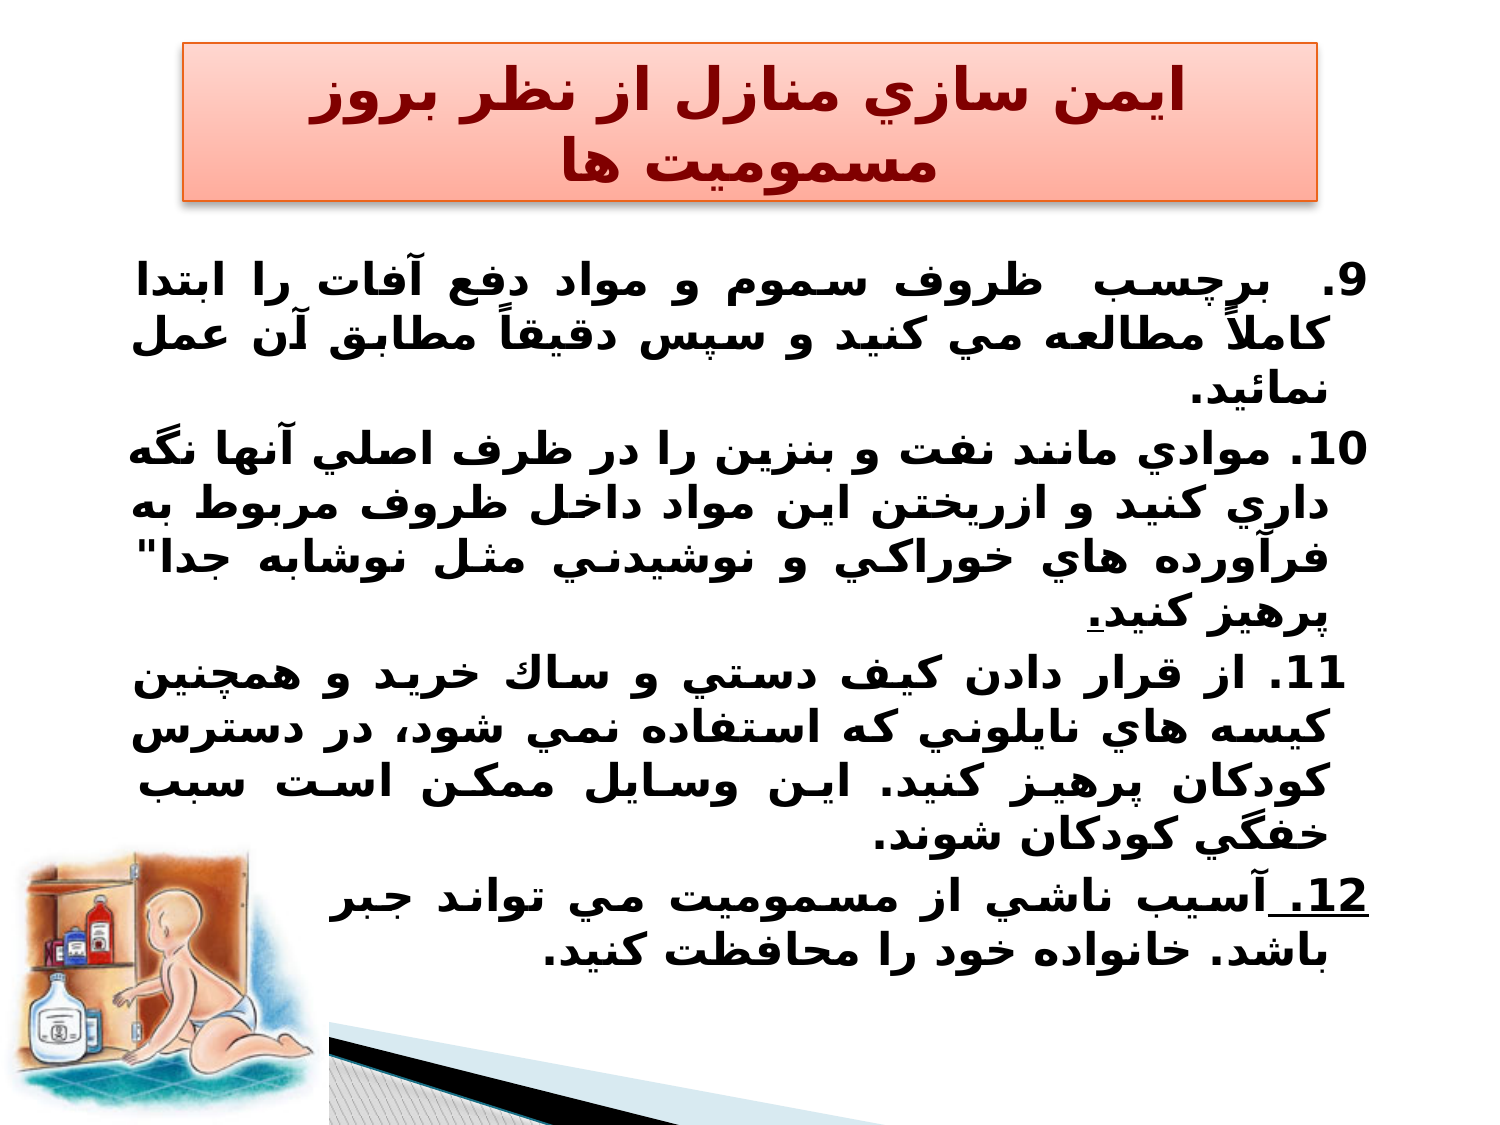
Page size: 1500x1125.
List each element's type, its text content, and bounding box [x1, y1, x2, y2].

list 9. برچسب ظروف سموم و مواد دفع آفات را ابتدا كاملاً مطالعه مي كنيد و سپس دقيقاً مطابق آن عمل نمائيد. 10. موادي مانند نفت و بنزين را در ظرف اصلي آنها نگه داري كنيد و ازريختن اين مواد داخل ظروف مربوط به فرآورده هاي خوراكي و نوشيدني مثل نوشابه جدا" پرهيز كنيد. 11. از قرار دادن كيف دستي و ساك خريد و همچنين كيسه هاي نايلوني كه استفاده نمي شود، در دسترس كودكان پرهيز كنيد. اين وسايل ممكن است سبب خفگي كودكان شوند. 12. آسيب ناشي از مسموميت مي تواند جبران ناپذير باشد. خانواده خود را محافظت كنيد. [112, 243, 1400, 986]
picture [0, 837, 329, 1125]
title ايمن سازي منازل از نظر بروز مسموميت ها [182, 42, 1318, 202]
